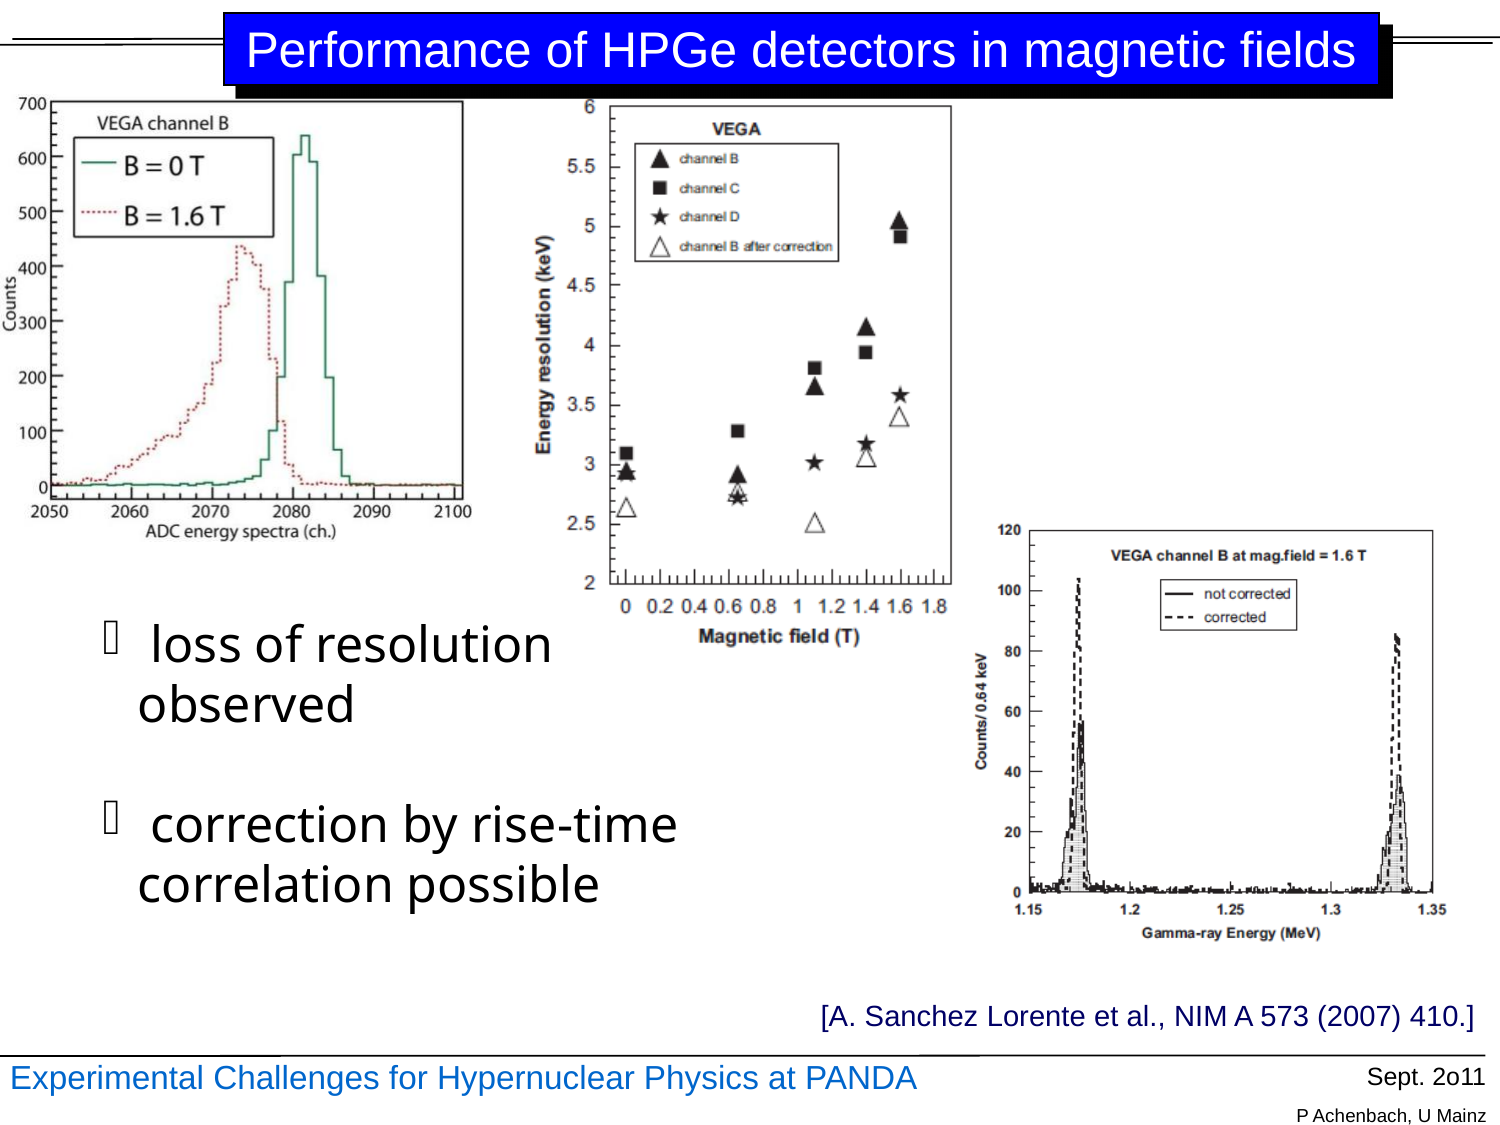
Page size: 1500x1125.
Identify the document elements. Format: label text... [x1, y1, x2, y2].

title Performance of HPGe detectors in magnetic fields [223, 12, 1380, 86]
picture [0, 94, 472, 542]
text_box [A. Sanchez Lorente et al., NIM A 573 (2007) 410.] [805, 990, 1500, 1040]
picture [485, 68, 1454, 954]
text_box loss of resolution observed correction by rise-time correlation possible [48, 605, 799, 920]
